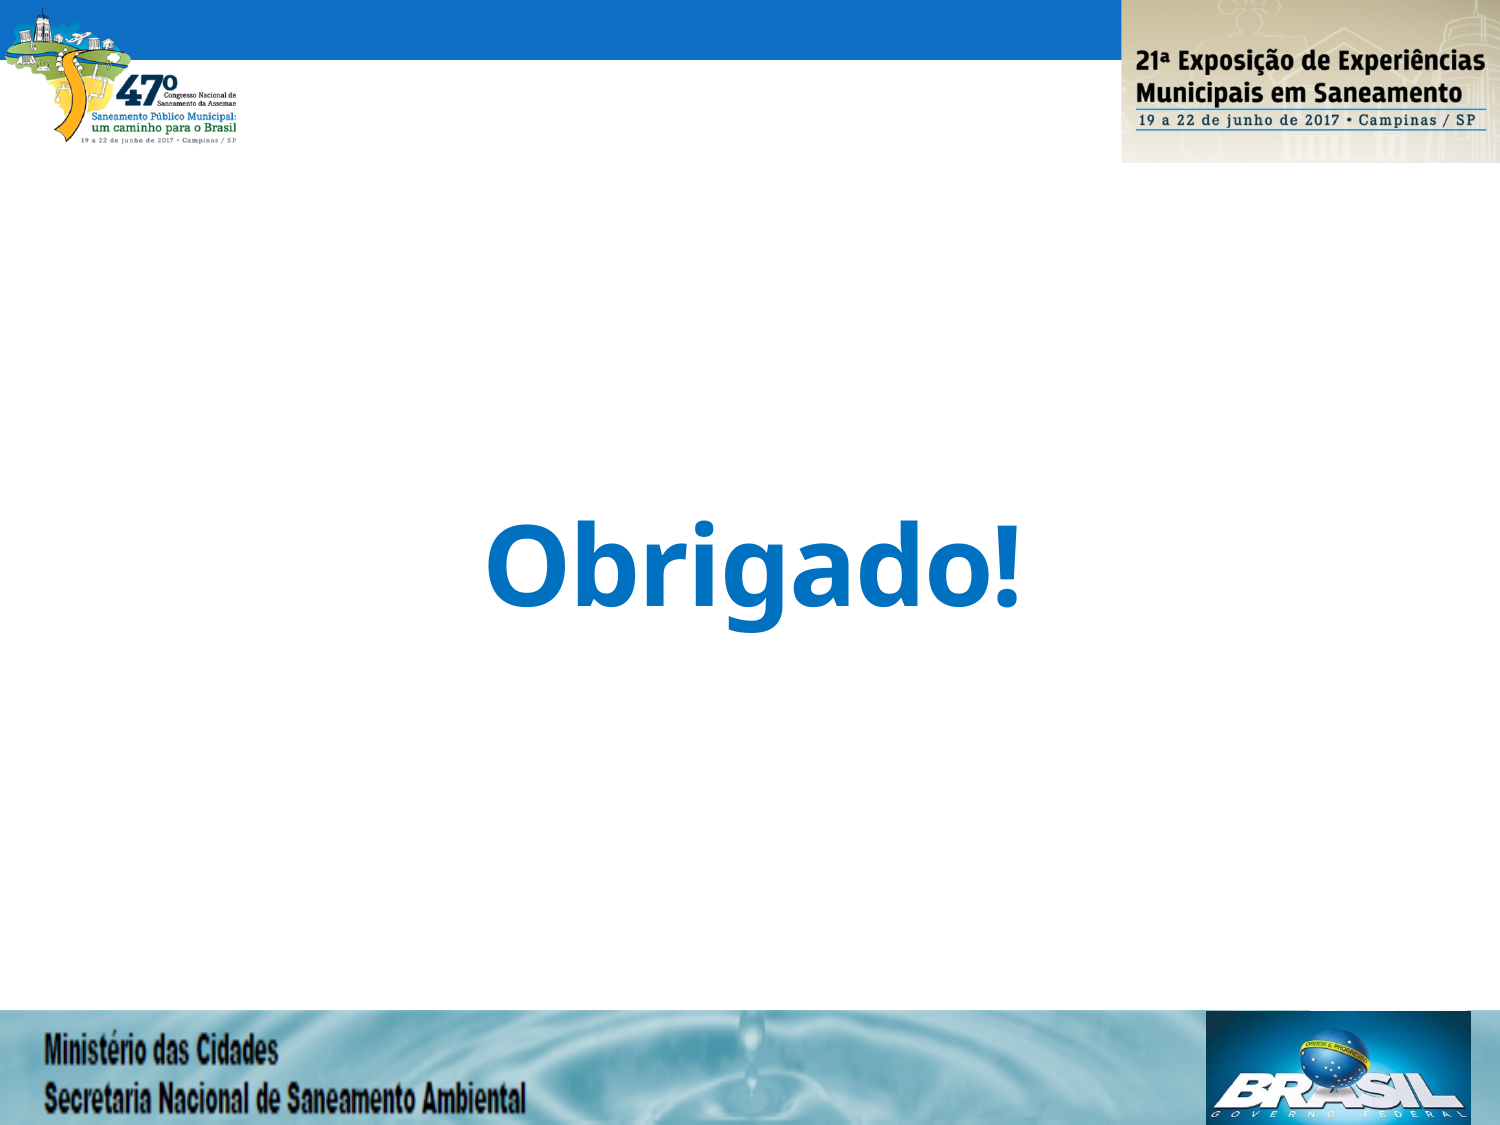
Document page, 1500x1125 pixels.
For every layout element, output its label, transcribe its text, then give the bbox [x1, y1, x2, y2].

picture [1121, 0, 1500, 163]
title Obrigado! [3, 479, 1500, 643]
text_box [0, 1010, 1500, 1125]
picture [1, 0, 244, 159]
